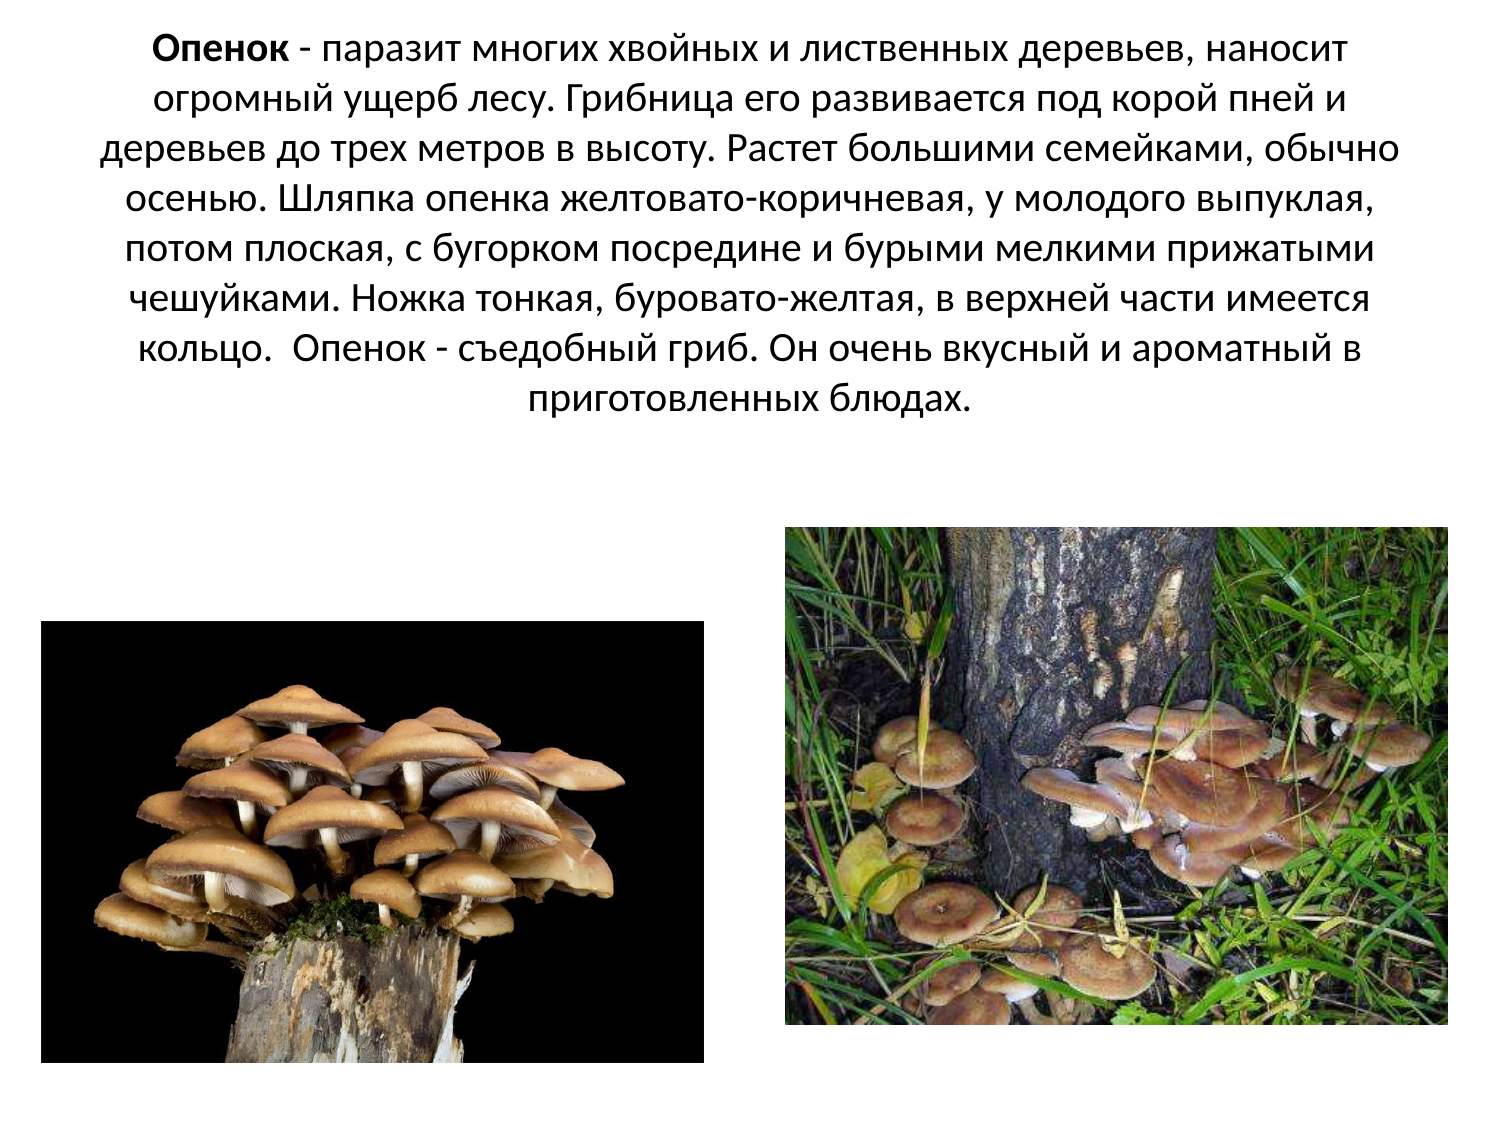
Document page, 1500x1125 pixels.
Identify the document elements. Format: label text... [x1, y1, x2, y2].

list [40, 621, 704, 1064]
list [785, 526, 1449, 1025]
title Опенок - паразит многих хвойных и лиственных деревьев, наносит огромный ущерб лесу. Грибница его развивается под корой пней и деревьев до трех метров в высоту. Растет большими семейками, обычно осенью. Шляпка опенка желтовато-коричневая, у молодого выпуклая, потом плоская, с бугорком посредине и бурыми мелкими прижатыми чешуйками. Ножка тонкая, буровато-желтая, в верхней части имеется кольцо. Опенок - съедобный гриб. Он очень вкусный и ароматный в приготовленных блюдах. [75, 45, 1425, 445]
